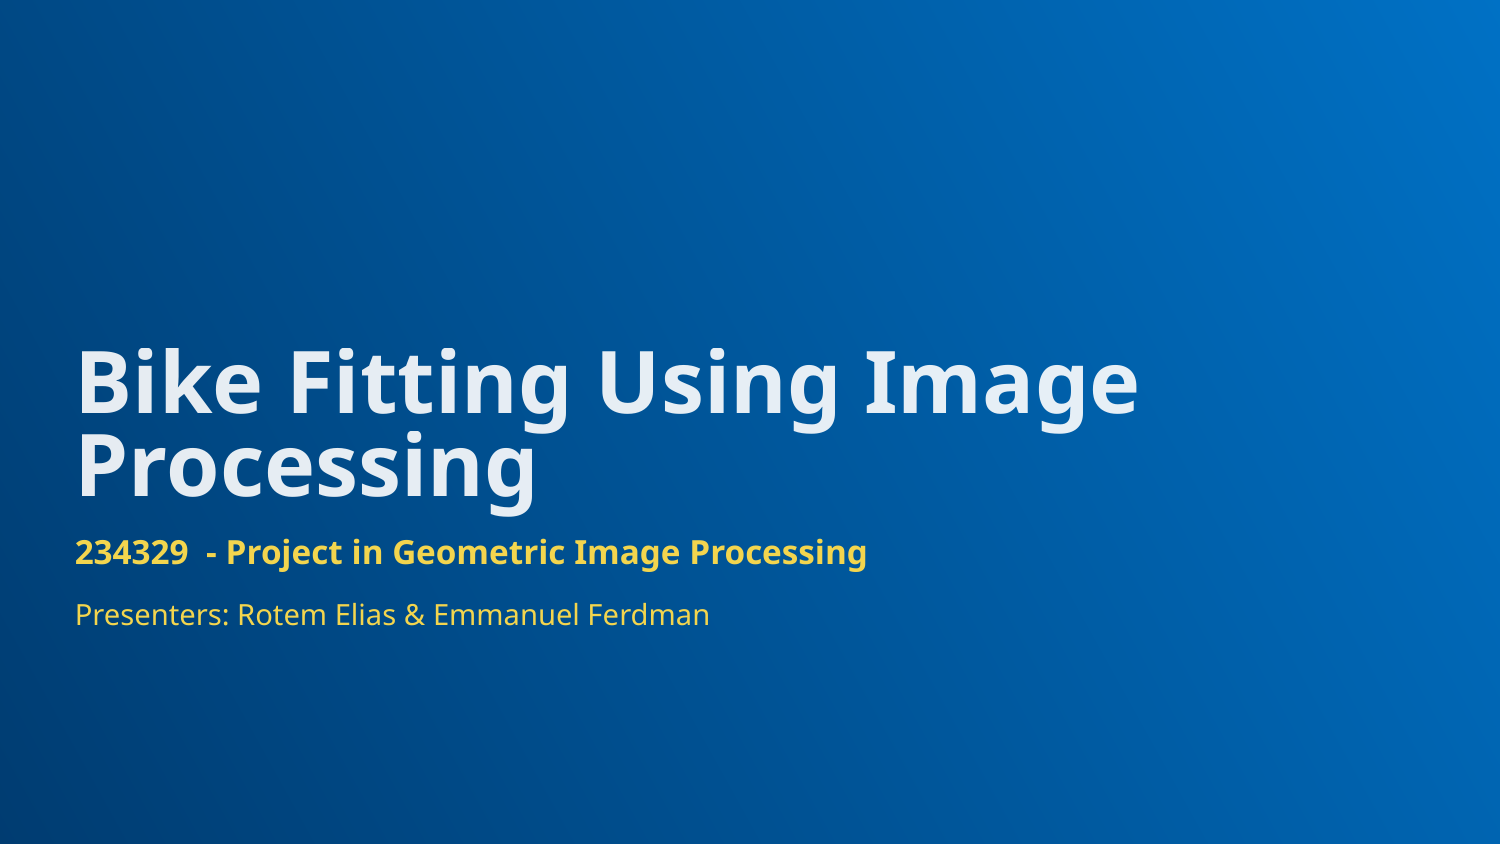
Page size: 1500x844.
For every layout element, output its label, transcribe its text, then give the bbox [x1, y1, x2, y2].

list 234329 - Project in Geometric Image Processing Presenters: Rotem Elias & Emmanuel Ferdman [74, 531, 1350, 717]
title Bike Fitting Using Image Processing [74, 345, 1377, 514]
